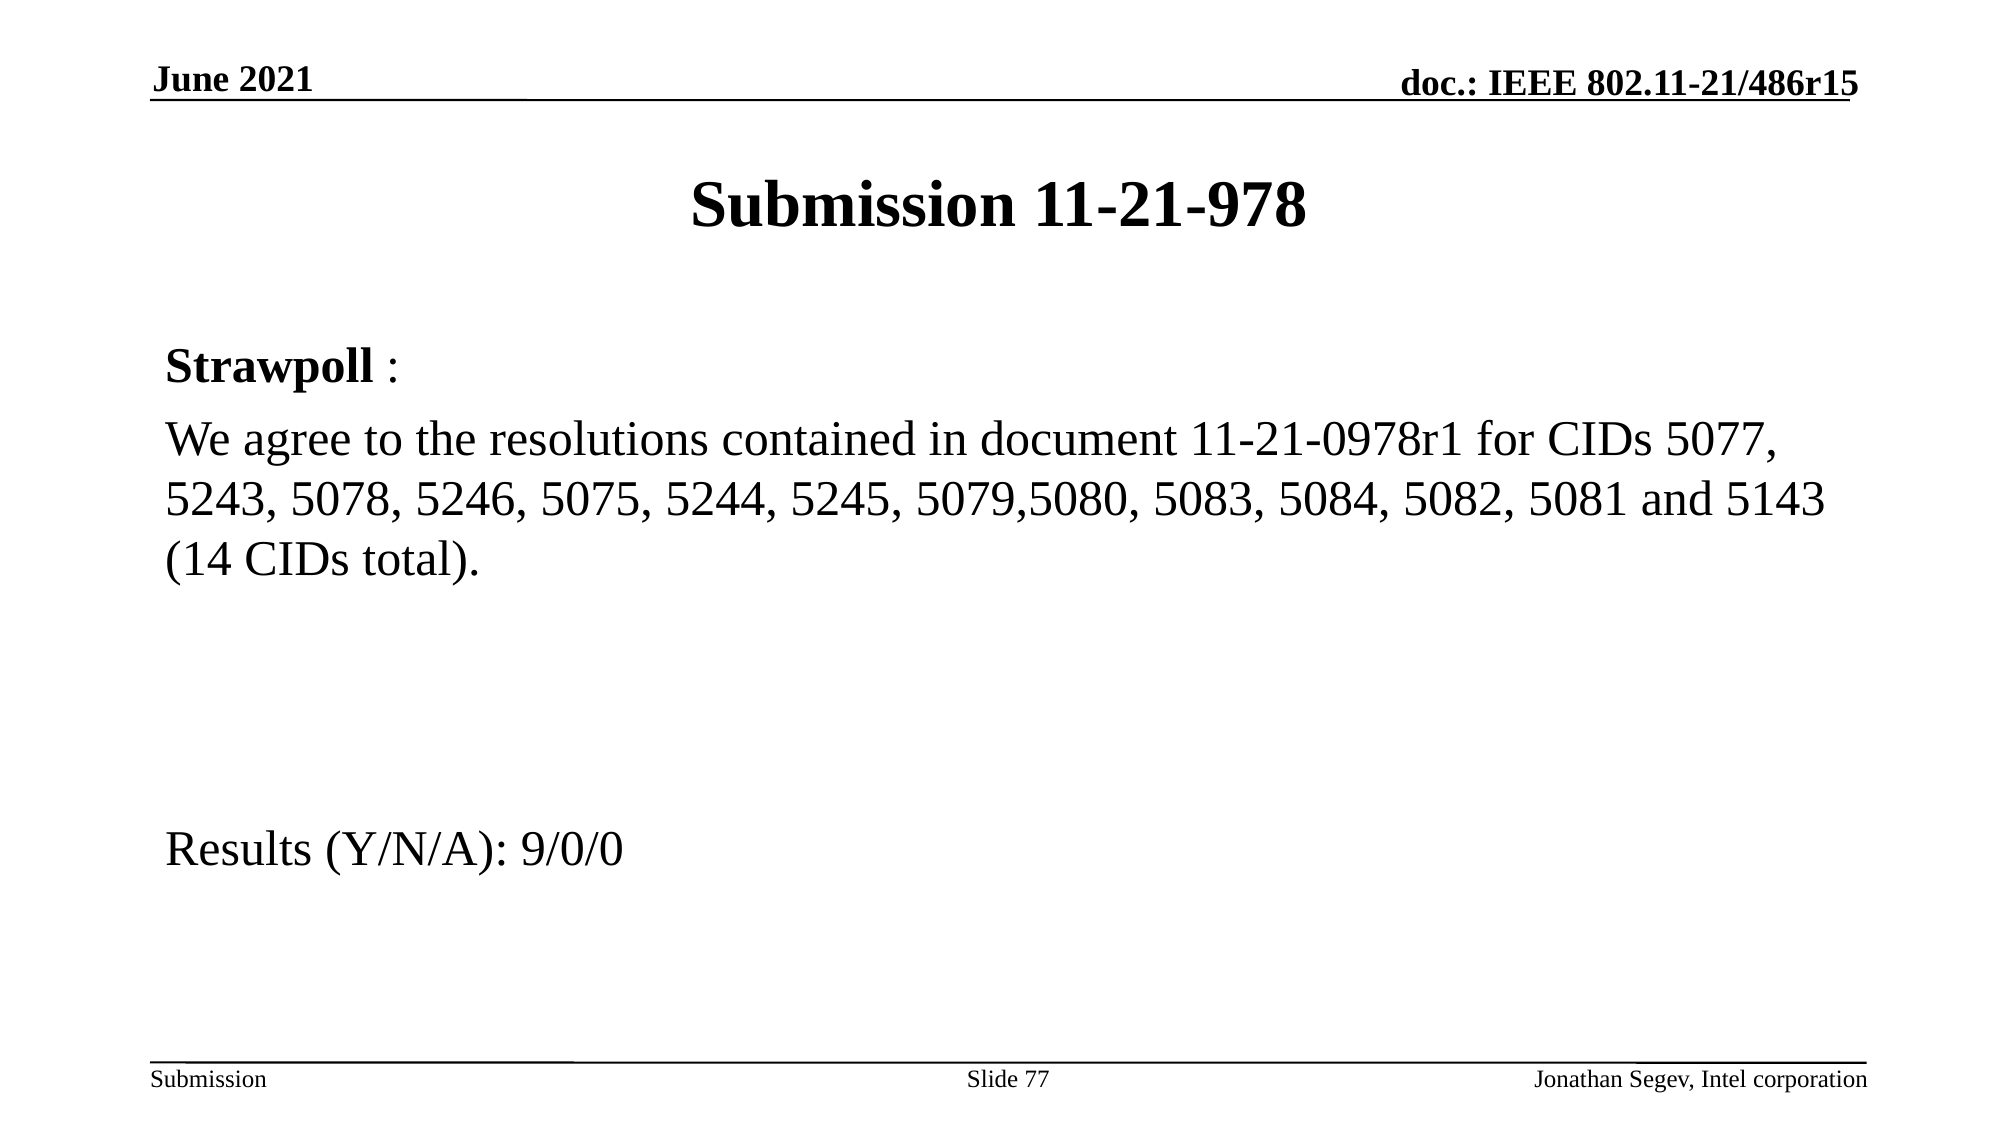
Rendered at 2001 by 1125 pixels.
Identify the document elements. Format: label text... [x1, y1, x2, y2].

list Strawpoll : We agree to the resolutions contained in document 11-21-0978r1 for CIDs 5077, 5243, 5078, 5246, 5075, 5244, 5245, 5079,5080, 5083, 5084, 5082, 5081 and 5143 (14 CIDs total). Results (Y/N/A): 9/0/0 [149, 324, 1850, 1000]
footer Jonathan Segev, Intel corporation [1171, 1061, 1869, 1093]
title Submission 11-21-978 [149, 112, 1850, 288]
slide_number Slide 77 [950, 1061, 1067, 1123]
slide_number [152, 54, 563, 100]
